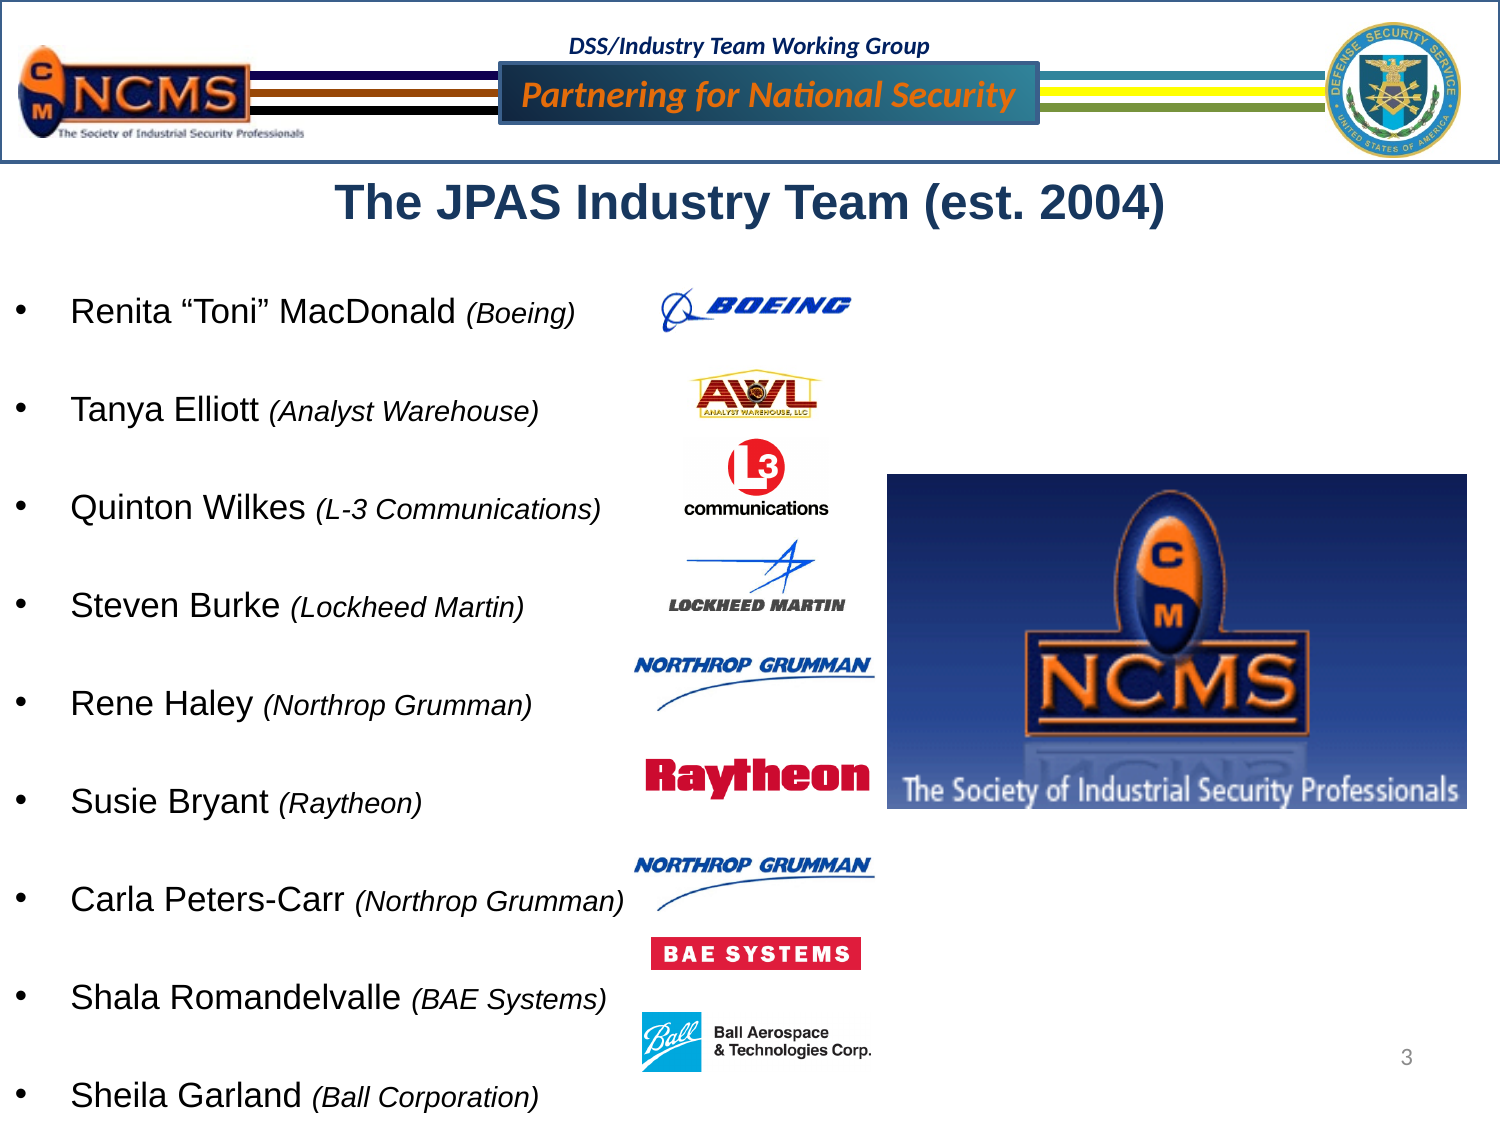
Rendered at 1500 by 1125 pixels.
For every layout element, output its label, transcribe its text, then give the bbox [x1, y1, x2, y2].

picture [641, 1053, 662, 1072]
picture [624, 837, 888, 919]
picture [630, 262, 882, 426]
picture [687, 1031, 697, 1041]
picture [660, 537, 852, 611]
picture [651, 937, 861, 971]
picture [646, 1044, 652, 1053]
picture [1325, 22, 1461, 158]
picture [18, 45, 316, 138]
picture [683, 437, 829, 516]
picture [702, 1012, 871, 1072]
picture [624, 474, 1467, 810]
list The JPAS Industry Team (est. 2004) Renita “Toni” MacDonald (Boeing) Tanya Elliott (Analyst Warehouse) Quinton Wilkes (L-3 Communications) Steven Burke (Lockheed Martin) Rene Haley (Northrop Grumman) Susie Bryant (Raytheon) Carla Peters-Carr (Northrop Grumman) Shala Romandelvalle (BAE Systems) Sheila Garland (Ball Corporation) [0, 162, 1500, 1125]
picture [637, 746, 876, 809]
